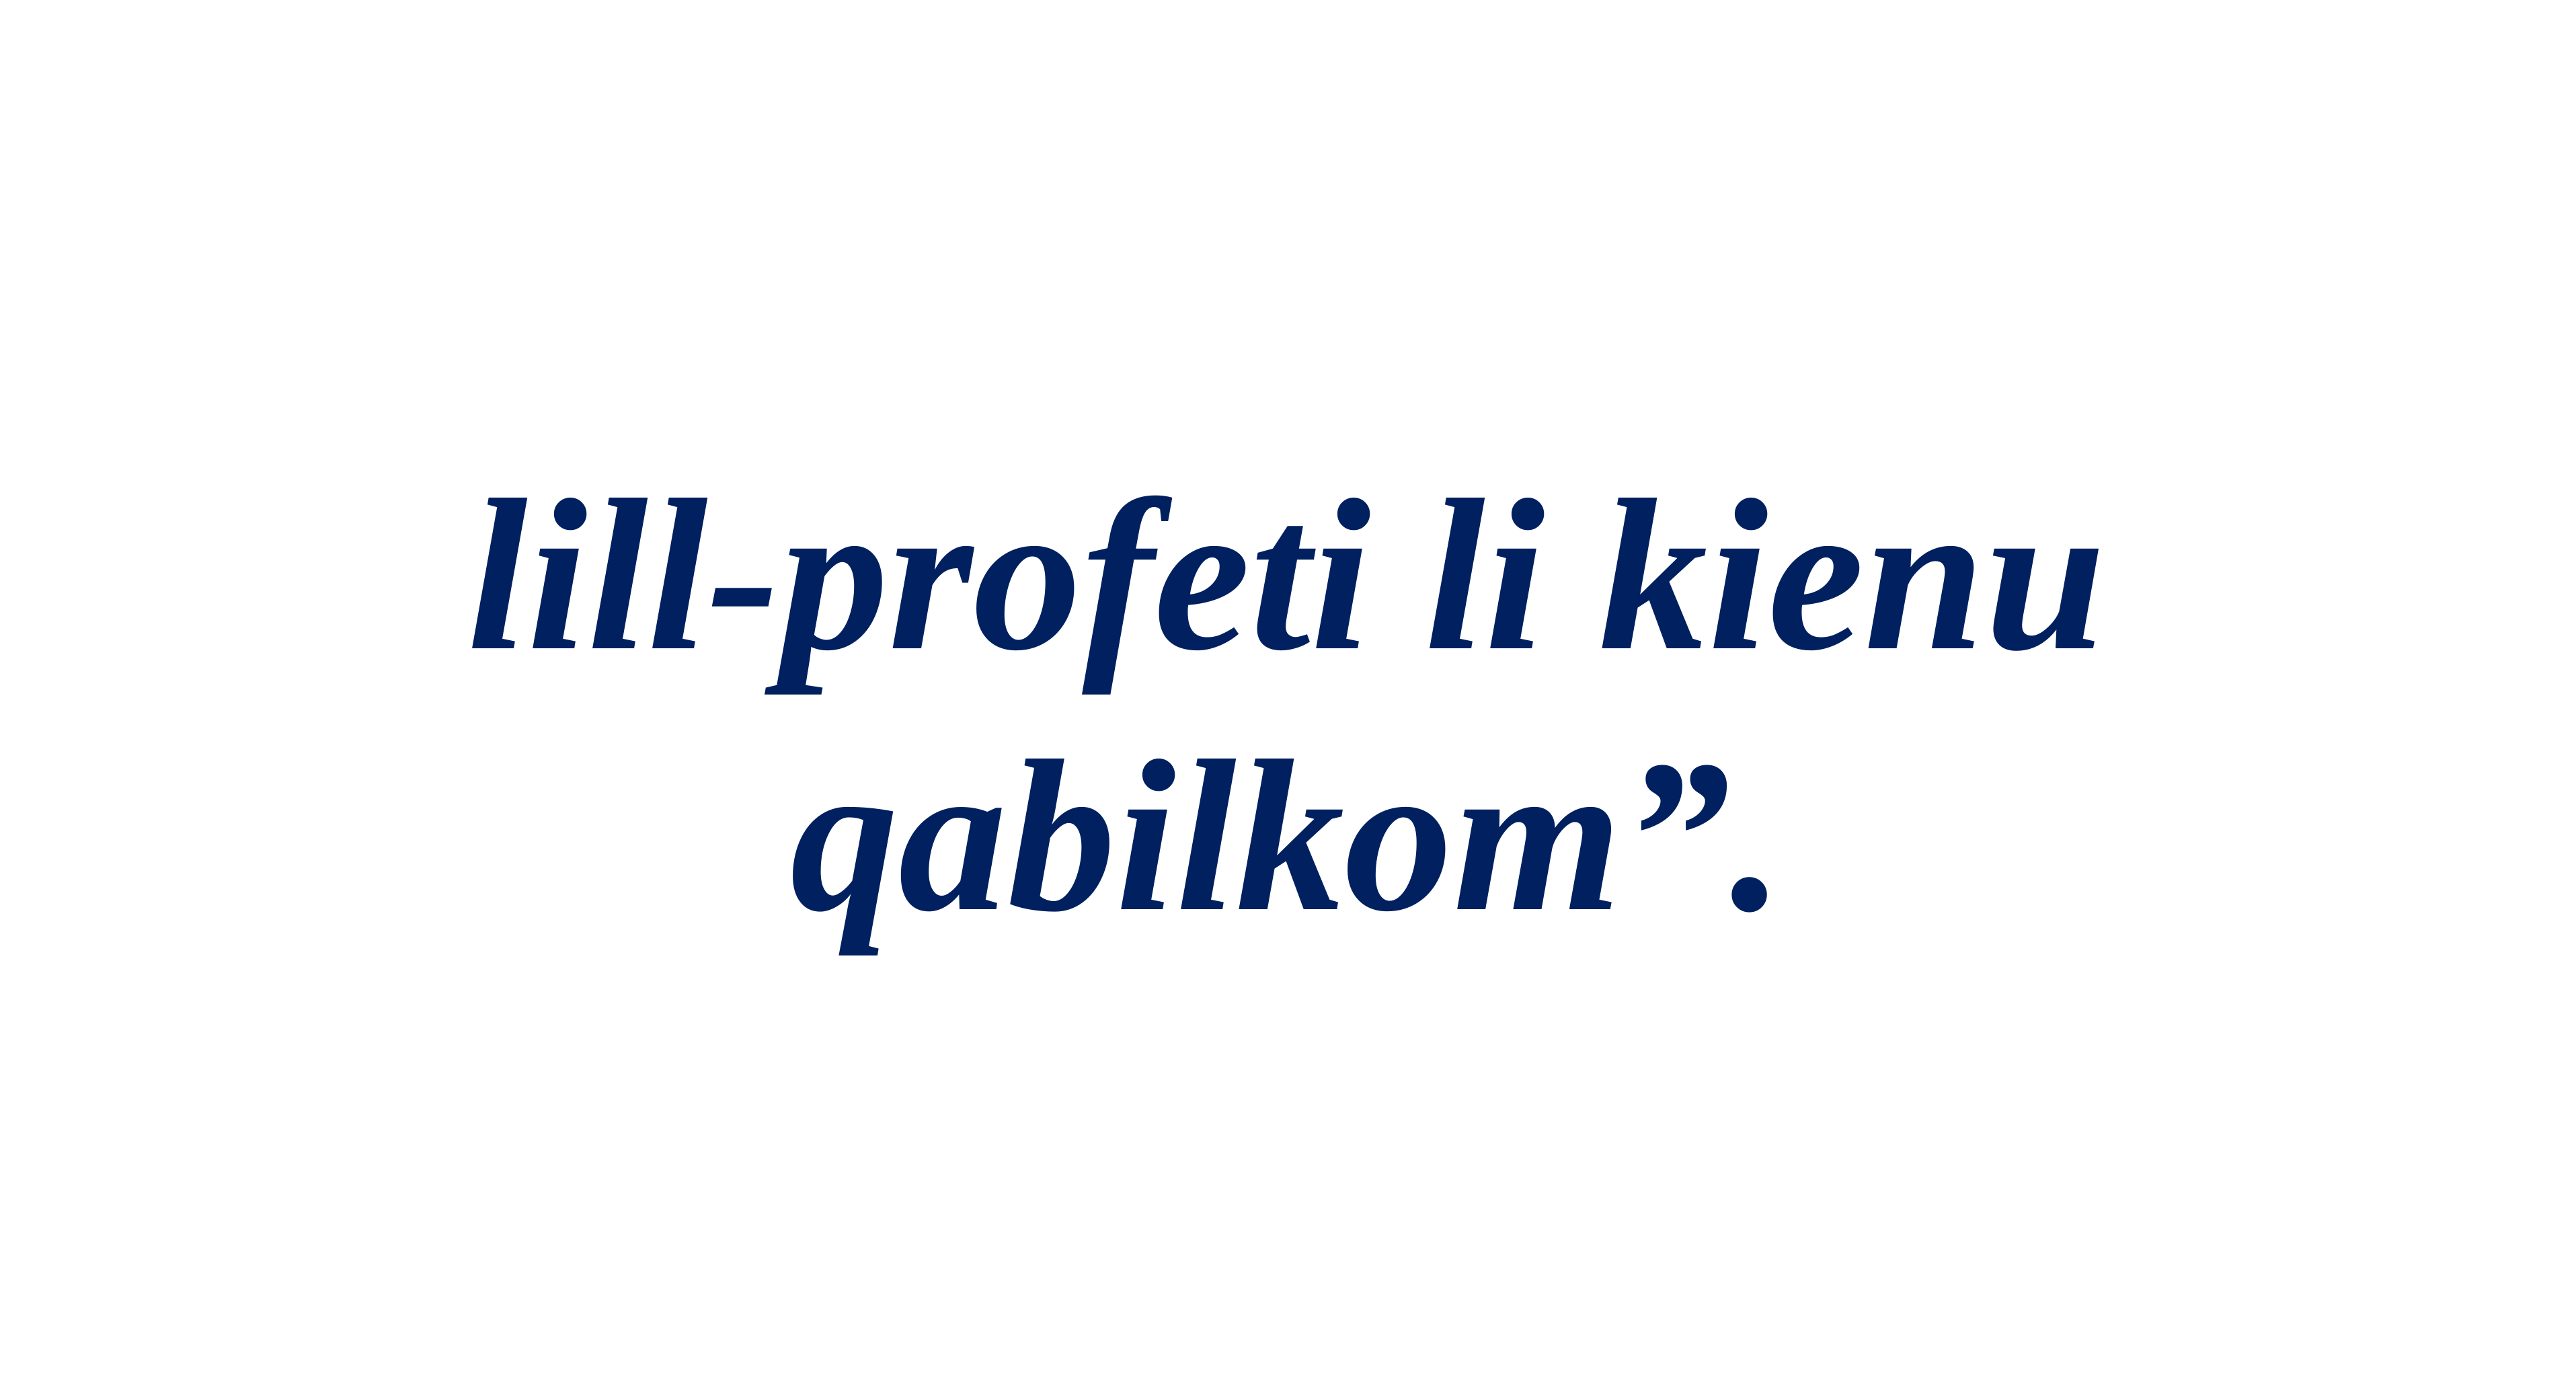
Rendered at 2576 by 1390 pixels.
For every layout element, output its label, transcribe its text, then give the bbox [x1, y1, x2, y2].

text_box lill-profeti li kienu qabilkom”. [40, 420, 2535, 964]
